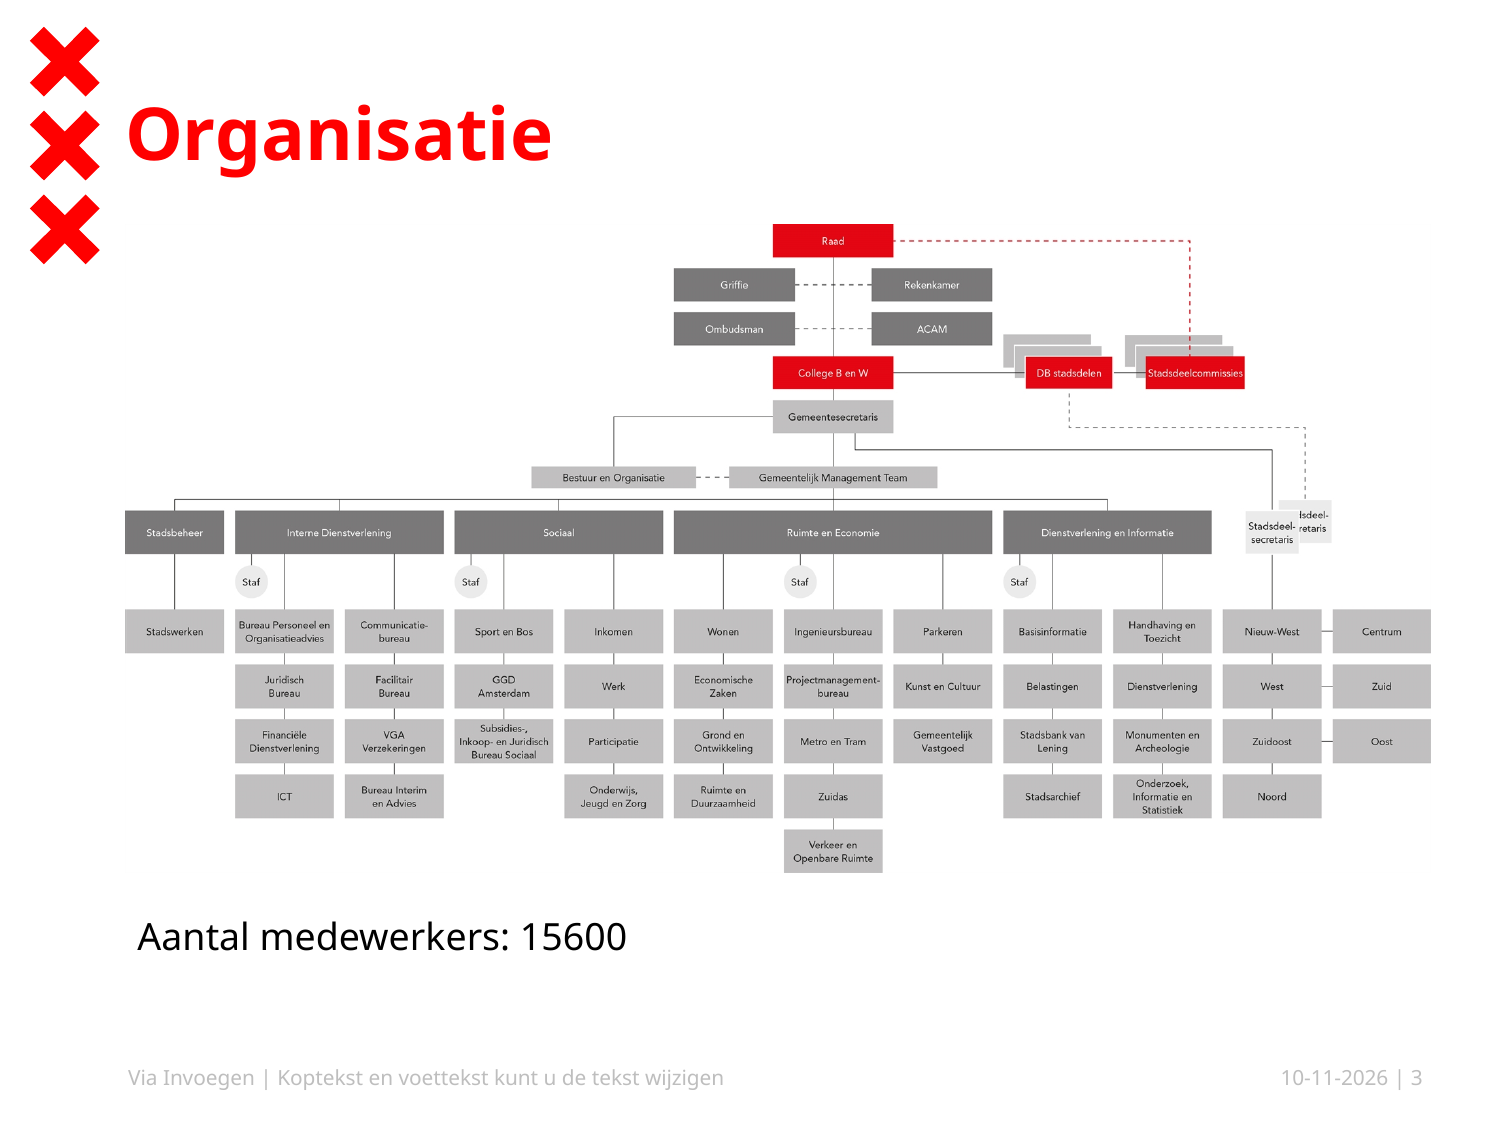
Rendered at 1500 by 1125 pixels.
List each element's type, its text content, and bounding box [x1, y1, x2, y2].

title Organisatie [125, 87, 1439, 213]
footer Via Invoegen | Koptekst en voettekst kunt u de tekst wijzigen [128, 1064, 1144, 1094]
slide_number | 3 [1393, 1064, 1442, 1094]
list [124, 224, 1431, 873]
text_box Aantal medewerkers: 15600 [137, 912, 1425, 958]
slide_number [1264, 1064, 1389, 1094]
